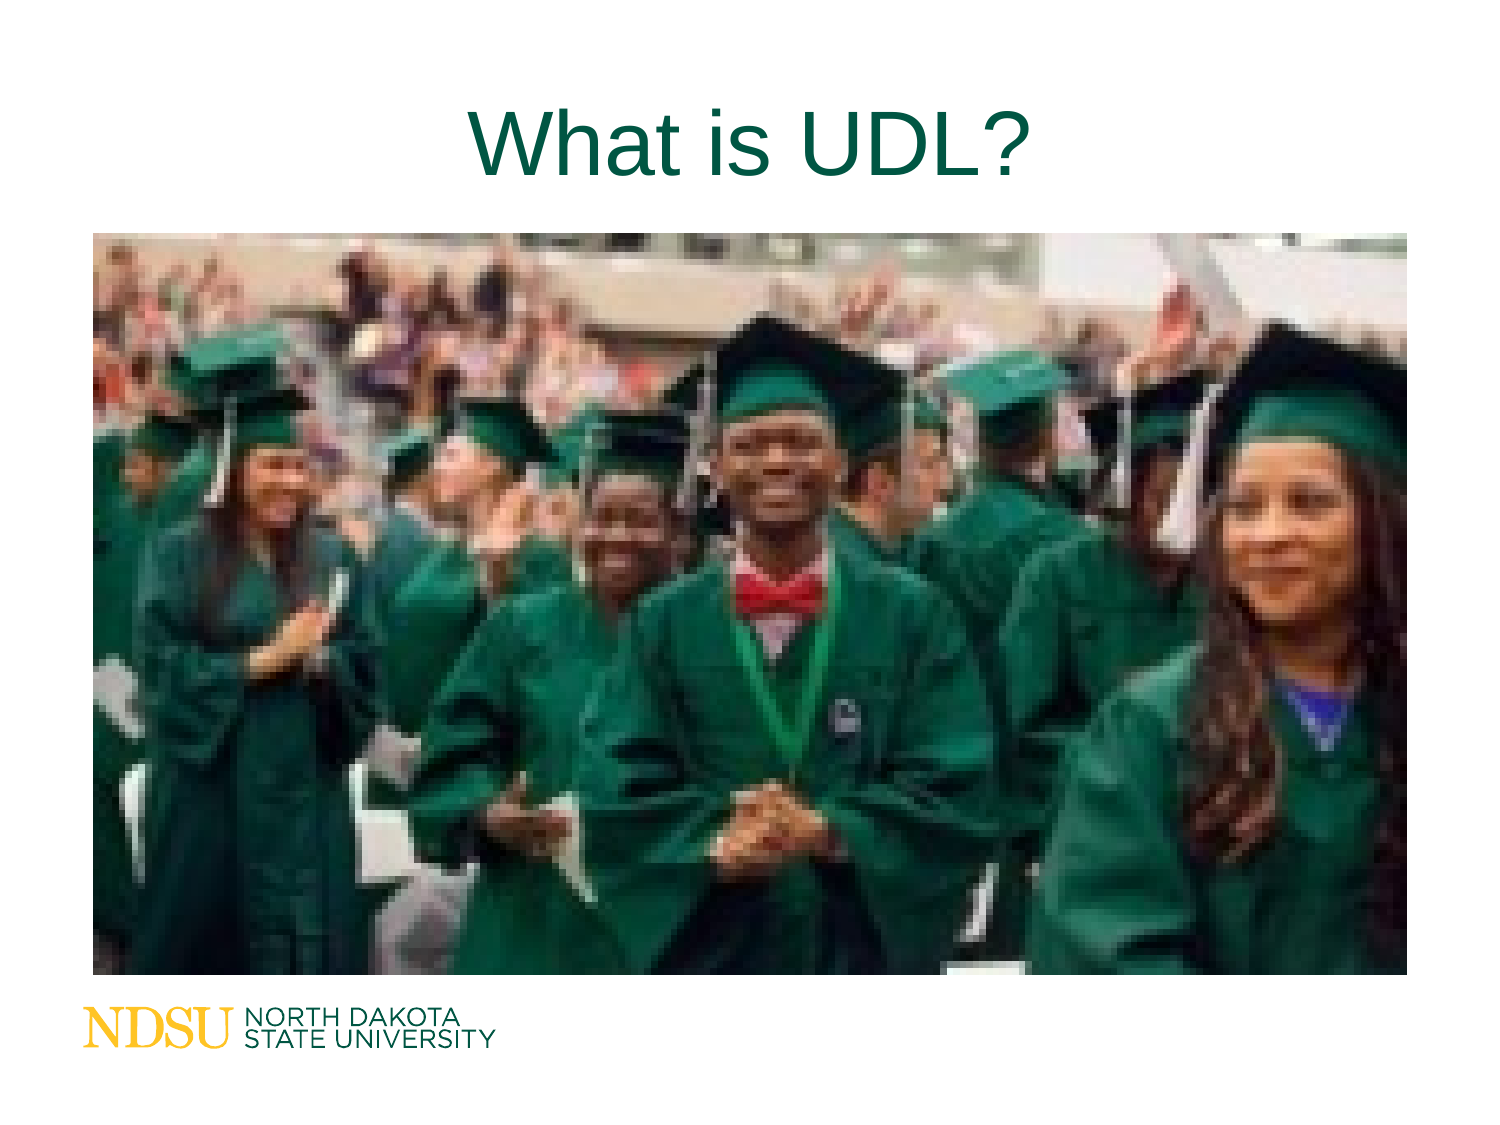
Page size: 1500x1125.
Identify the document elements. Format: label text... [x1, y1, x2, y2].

title What is UDL? [75, 45, 1425, 233]
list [92, 232, 1408, 976]
